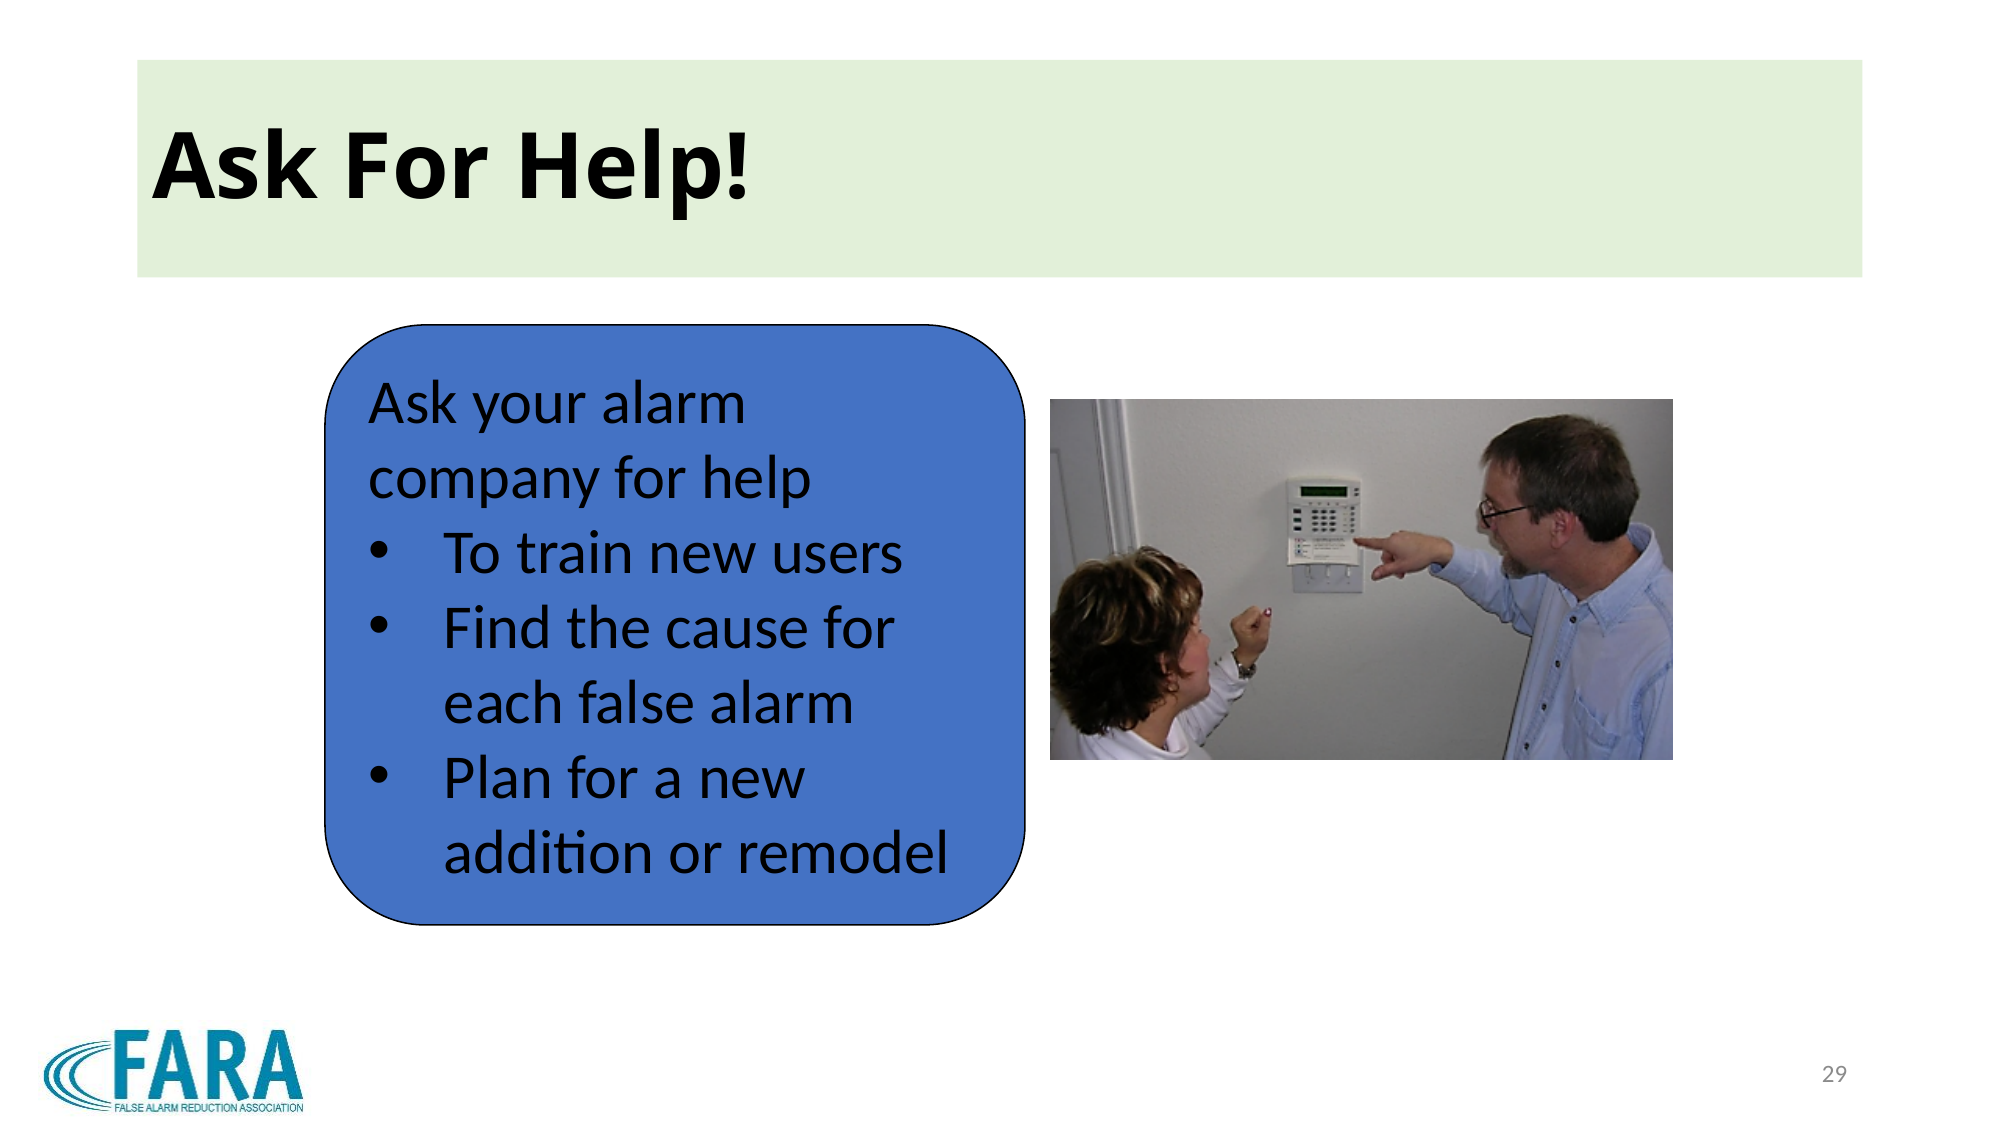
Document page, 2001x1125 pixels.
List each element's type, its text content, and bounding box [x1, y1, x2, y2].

slide_number 29 [1412, 1042, 1863, 1103]
title Ask For Help! [137, 59, 1863, 278]
text_box Ask your alarm company for help To train new users Find the cause for each false alarm Plan for a new addition or remodel [324, 324, 1025, 925]
picture [38, 1020, 313, 1125]
picture [1049, 399, 1673, 760]
